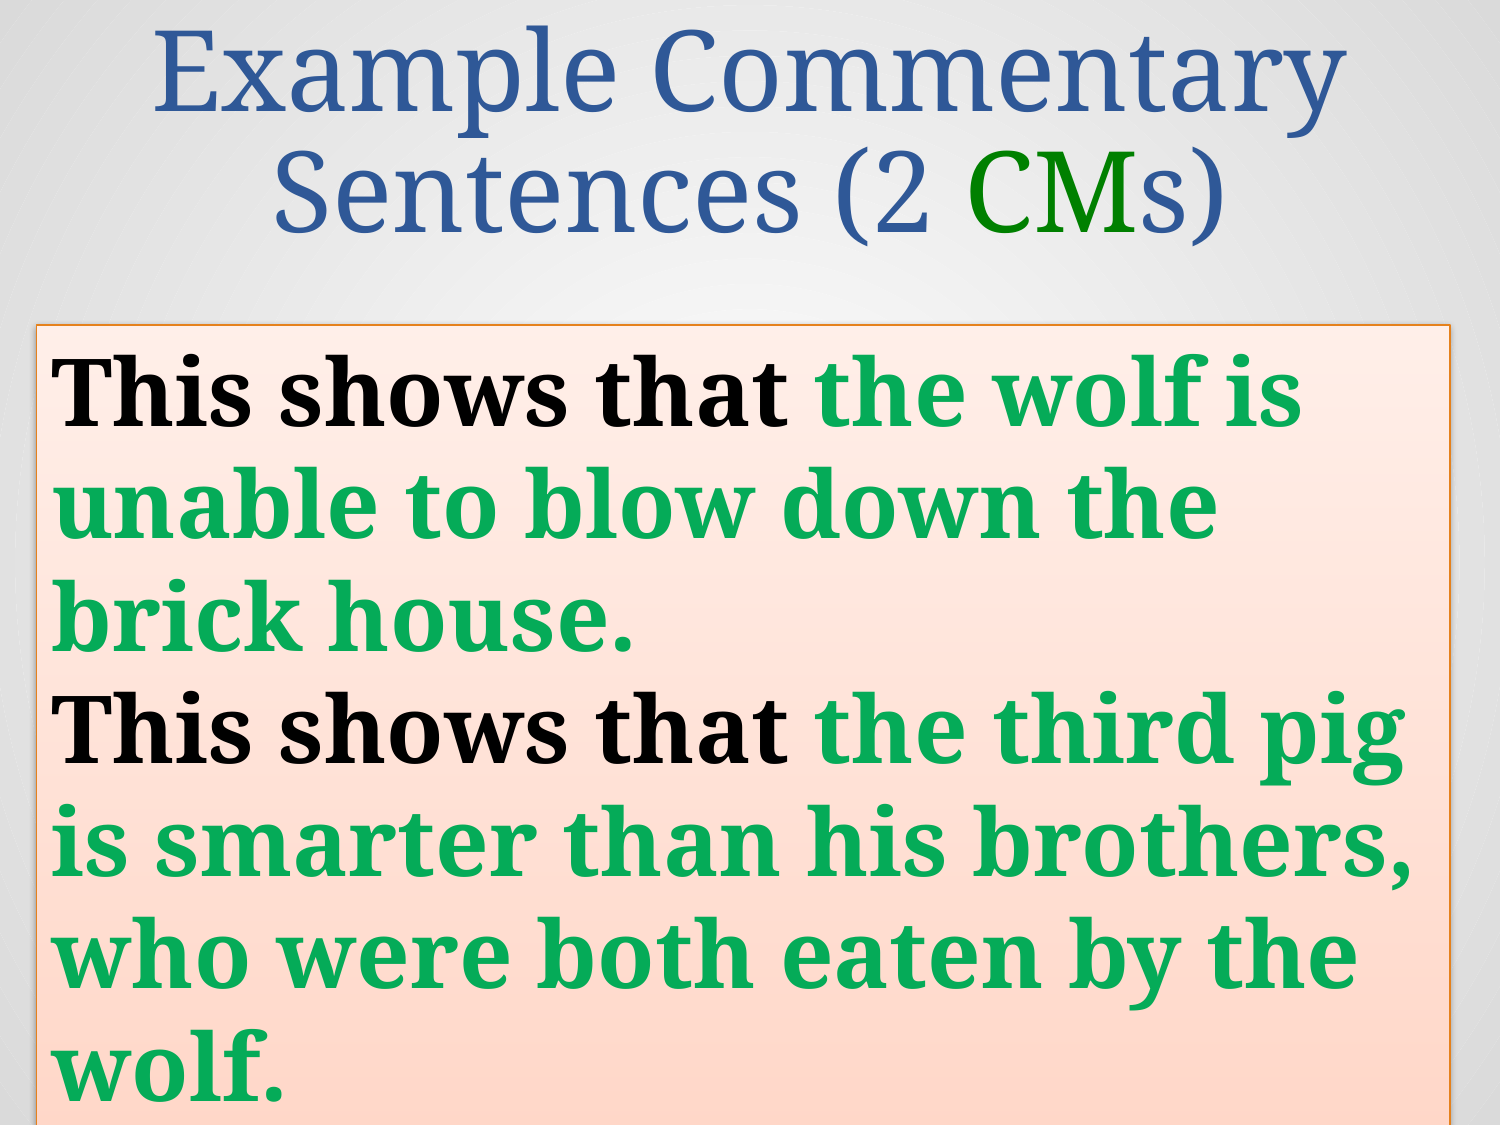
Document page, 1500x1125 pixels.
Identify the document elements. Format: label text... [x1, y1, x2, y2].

text_box This shows that the wolf is unable to blow down the brick house. This shows that the third pig is smarter than his brothers, who were both eaten by the wolf. [36, 324, 1451, 1125]
title Example Commentary Sentences (2 CMs) [75, 0, 1425, 263]
